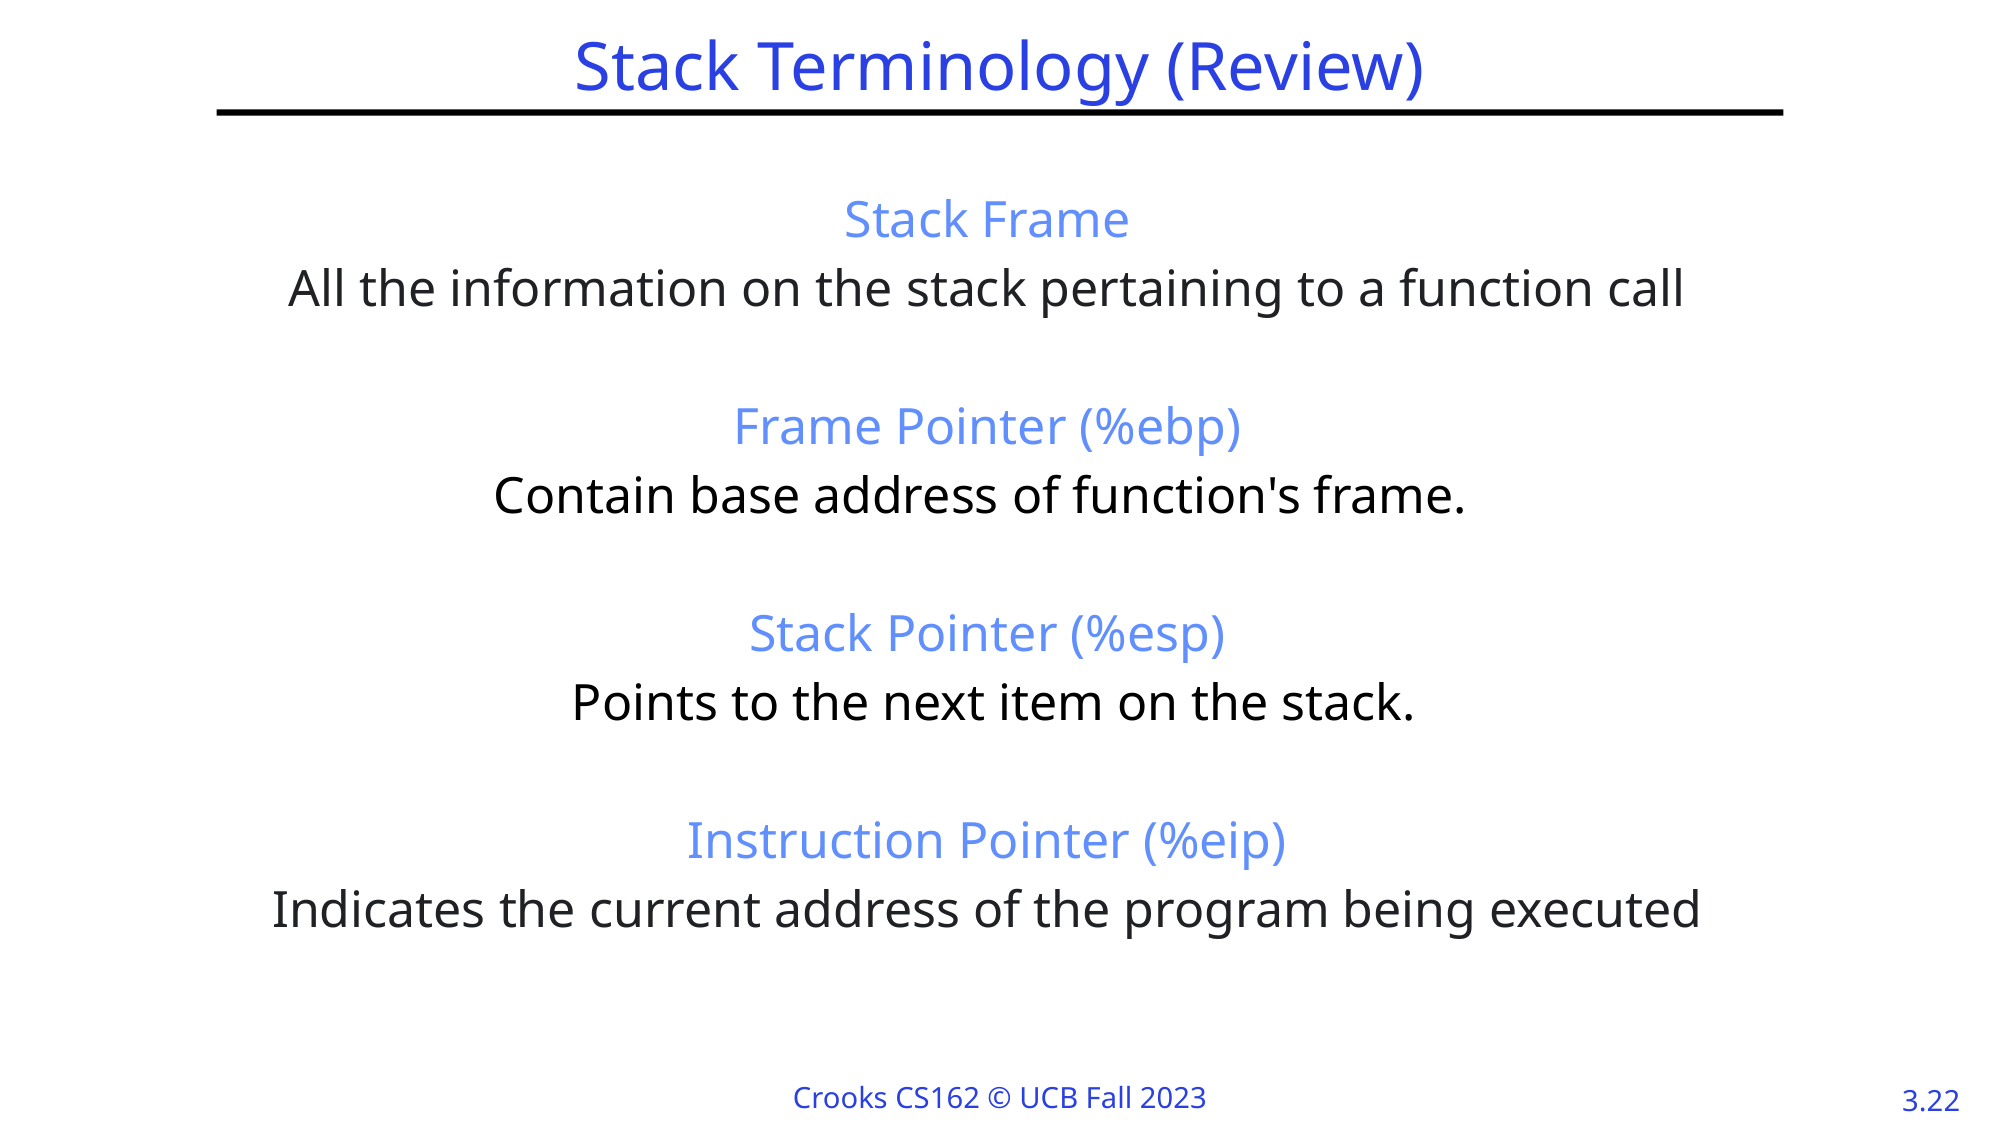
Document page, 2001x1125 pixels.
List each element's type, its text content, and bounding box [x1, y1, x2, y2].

text_box Stack Frame All the information on the stack pertaining to a function call Frame Pointer (%ebp) Contain base address of function's frame. Stack Pointer (%esp) Points to the next item on the stack. Instruction Pointer (%eip) Indicates the current address of the program being executed [24, 187, 1950, 927]
title Stack Terminology (Review) [216, 24, 1784, 113]
